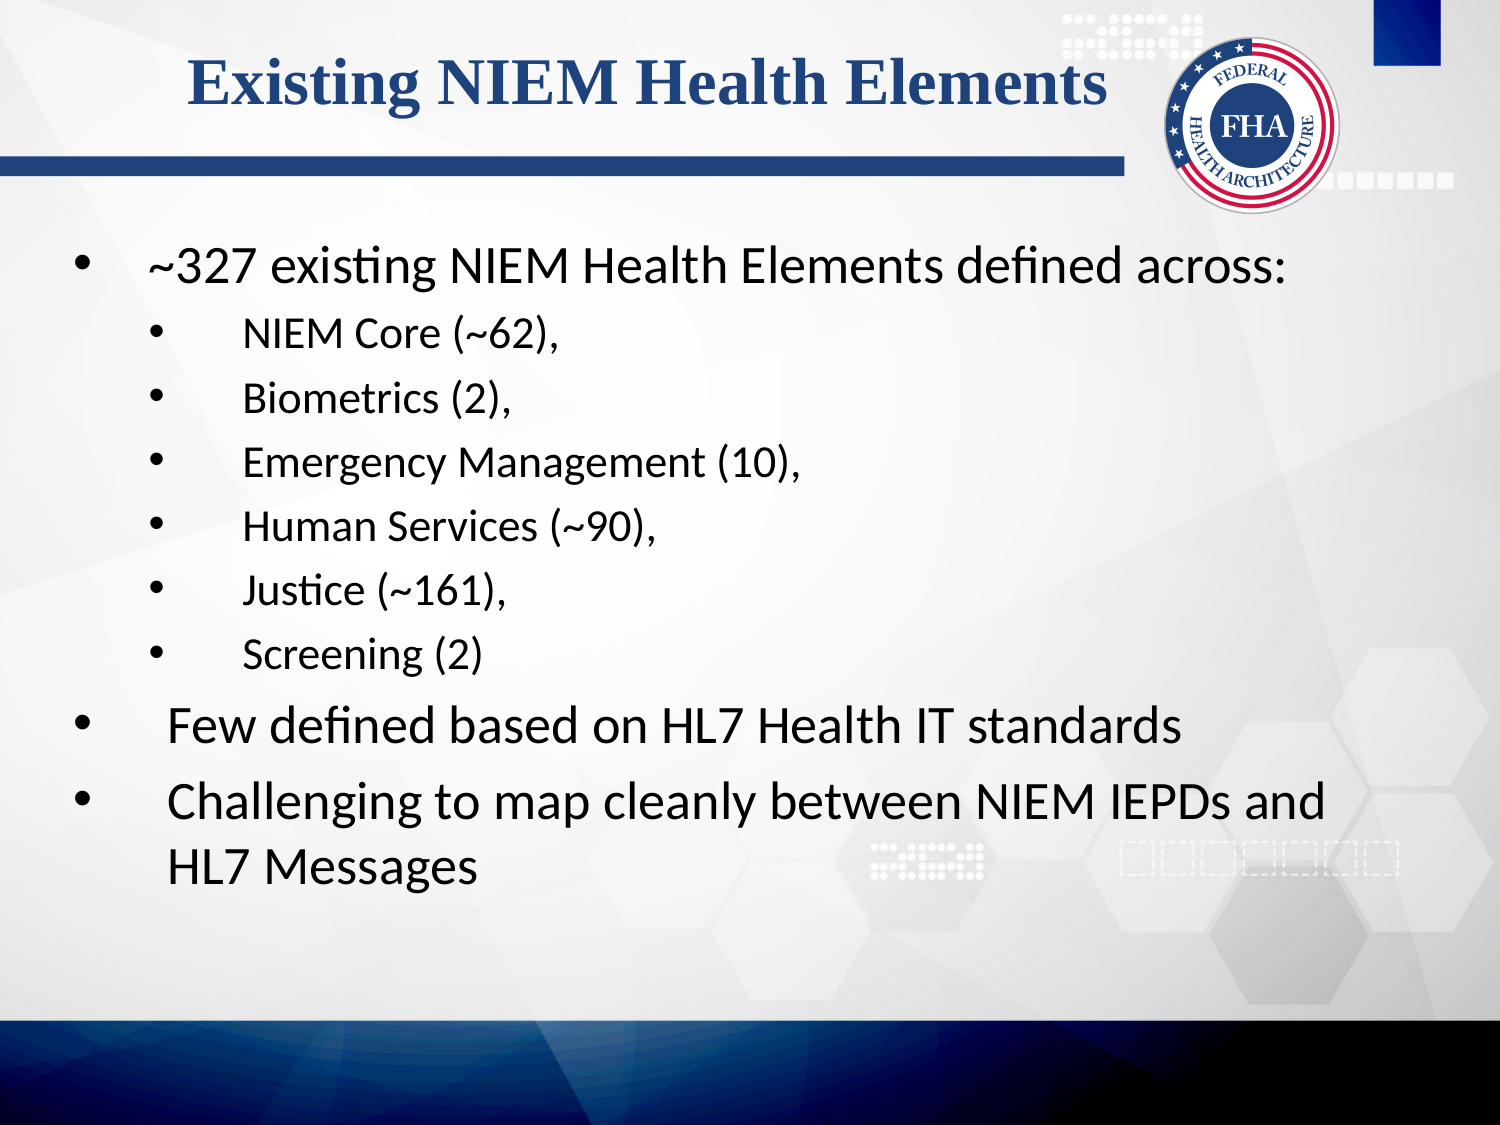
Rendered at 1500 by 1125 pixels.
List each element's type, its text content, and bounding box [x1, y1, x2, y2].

list ~327 existing NIEM Health Elements defined across: NIEM Core (~62), Biometrics (2), Emergency Management (10), Human Services (~90), Justice (~161), Screening (2) Few defined based on HL7 Health IT standards Challenging to map cleanly between NIEM IEPDs and HL7 Messages [58, 221, 1437, 971]
title Existing NIEM Health Elements [20, 22, 1125, 134]
picture [0, 0, 1500, 1125]
